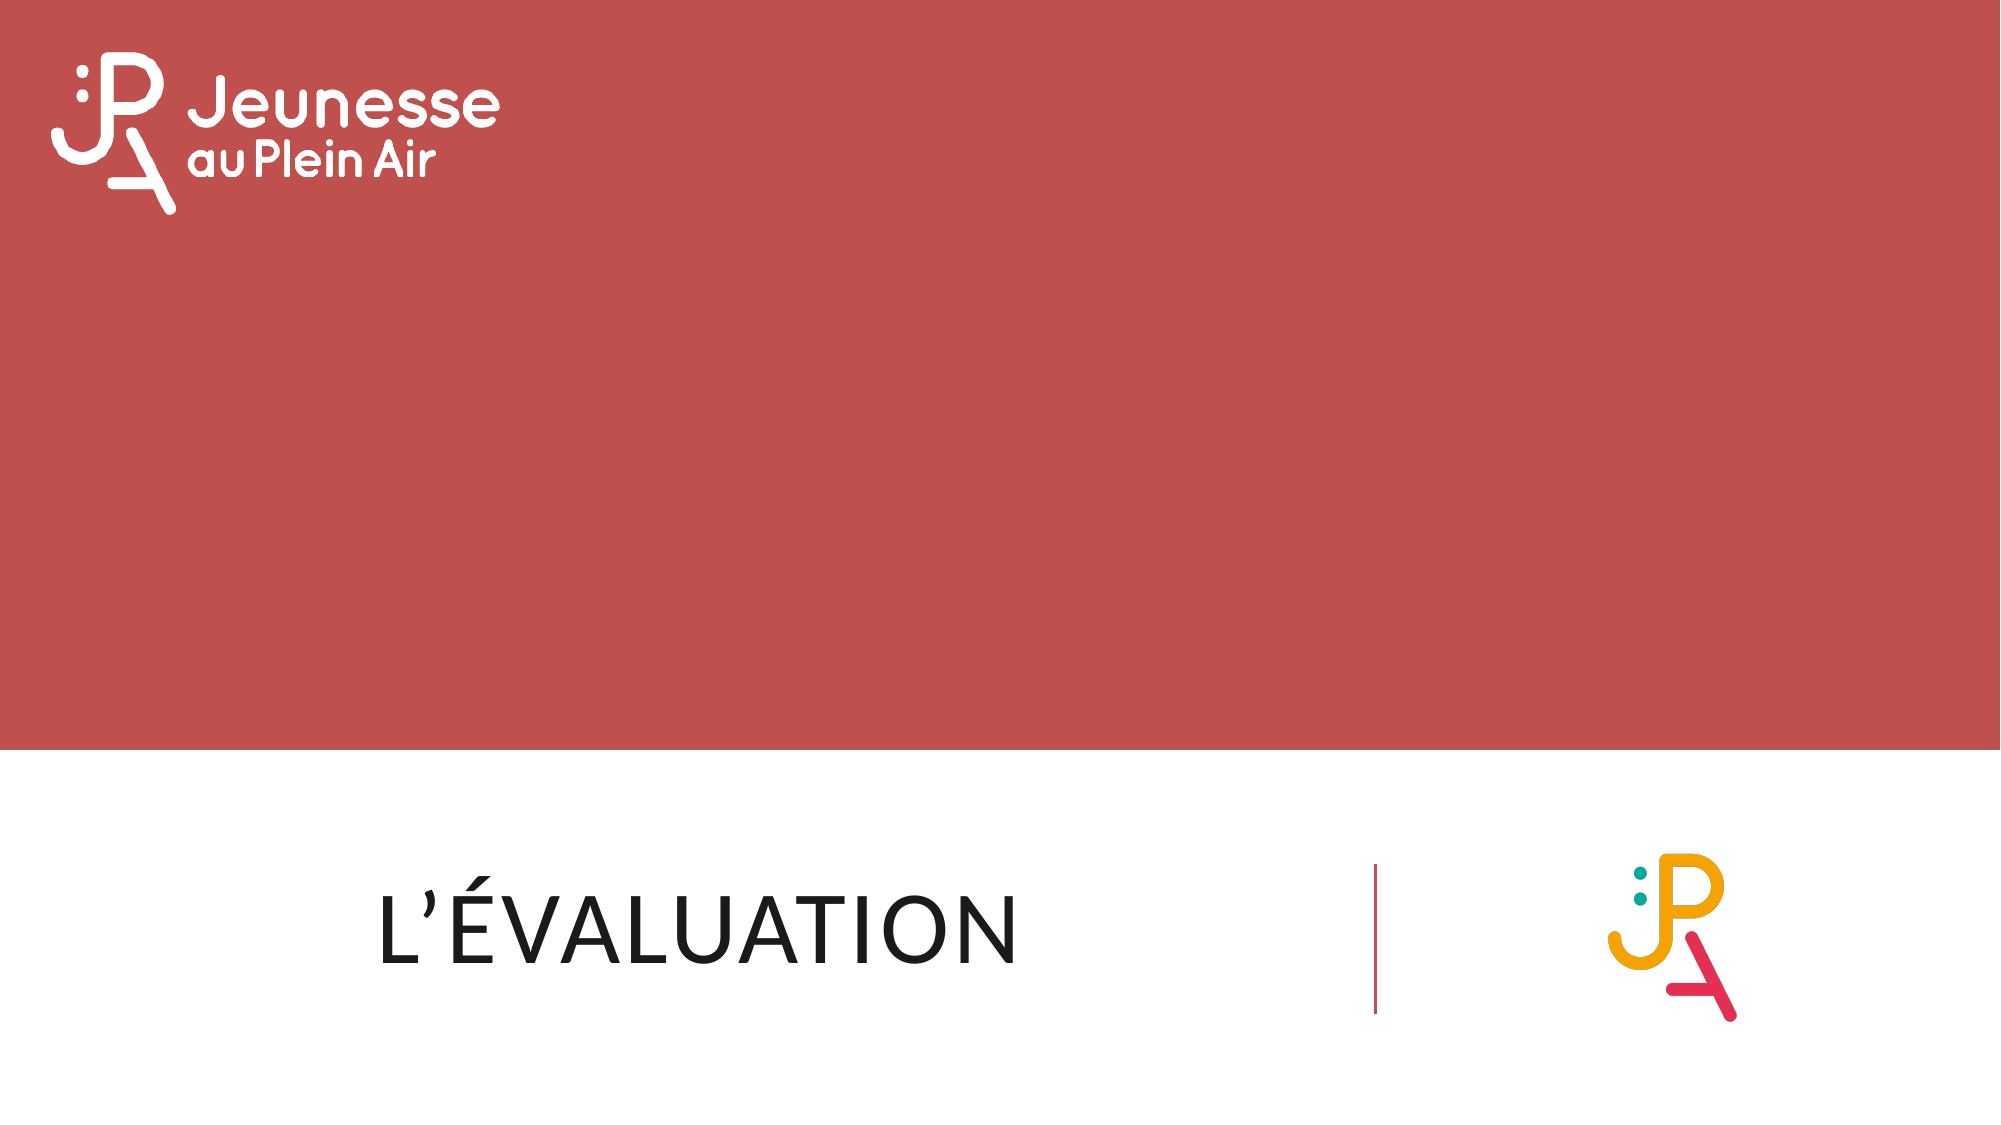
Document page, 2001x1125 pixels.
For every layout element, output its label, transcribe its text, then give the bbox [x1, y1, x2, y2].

picture [48, 48, 503, 217]
title L’évaluation [75, 813, 1350, 1054]
picture [1576, 835, 1774, 1032]
